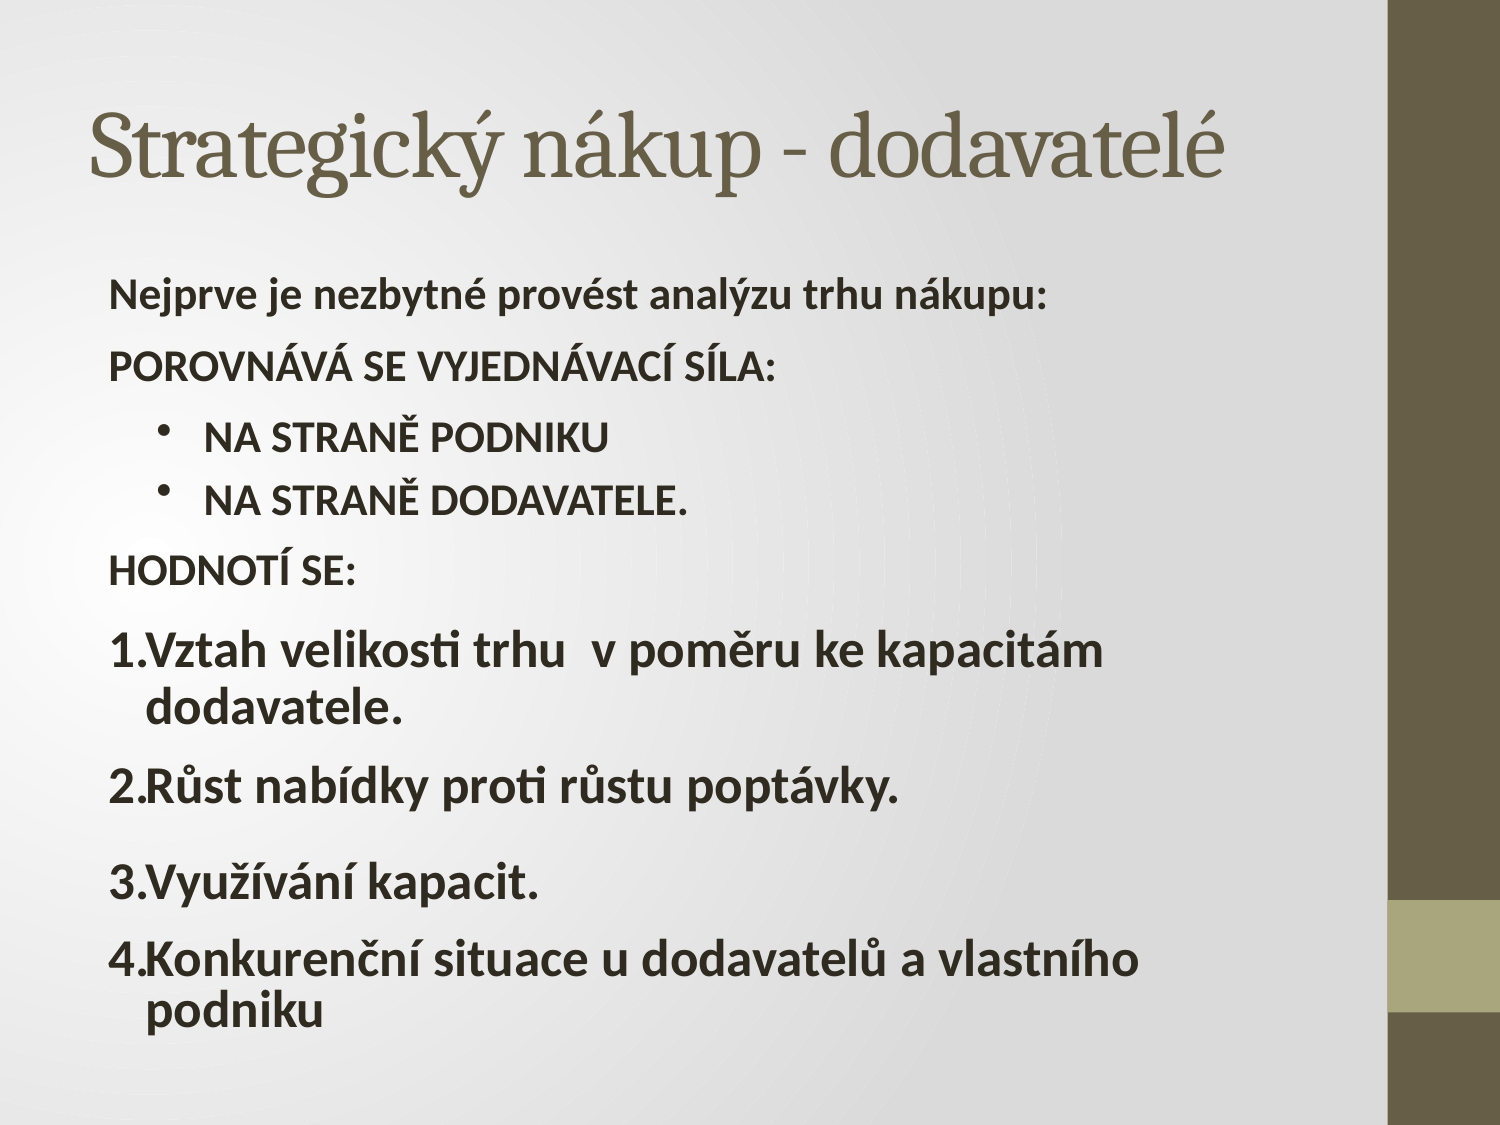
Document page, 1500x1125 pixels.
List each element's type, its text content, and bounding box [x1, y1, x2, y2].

title Strategický nákup - dodavatelé [75, 45, 1325, 233]
list Nejprve je nezbytné provést analýzu trhu nákupu: POROVNÁVÁ SE VYJEDNÁVACÍ SÍLA: NA STRANĚ PODNIKU NA STRANĚ DODAVATELE. HODNOTÍ SE: Vztah velikosti trhu v poměru ke kapacitám dodavatele. Růst nabídky proti růstu poptávky. Využívání kapacit. Konkurenční situace u dodavatelů a vlastního podniku [75, 262, 1325, 1050]
